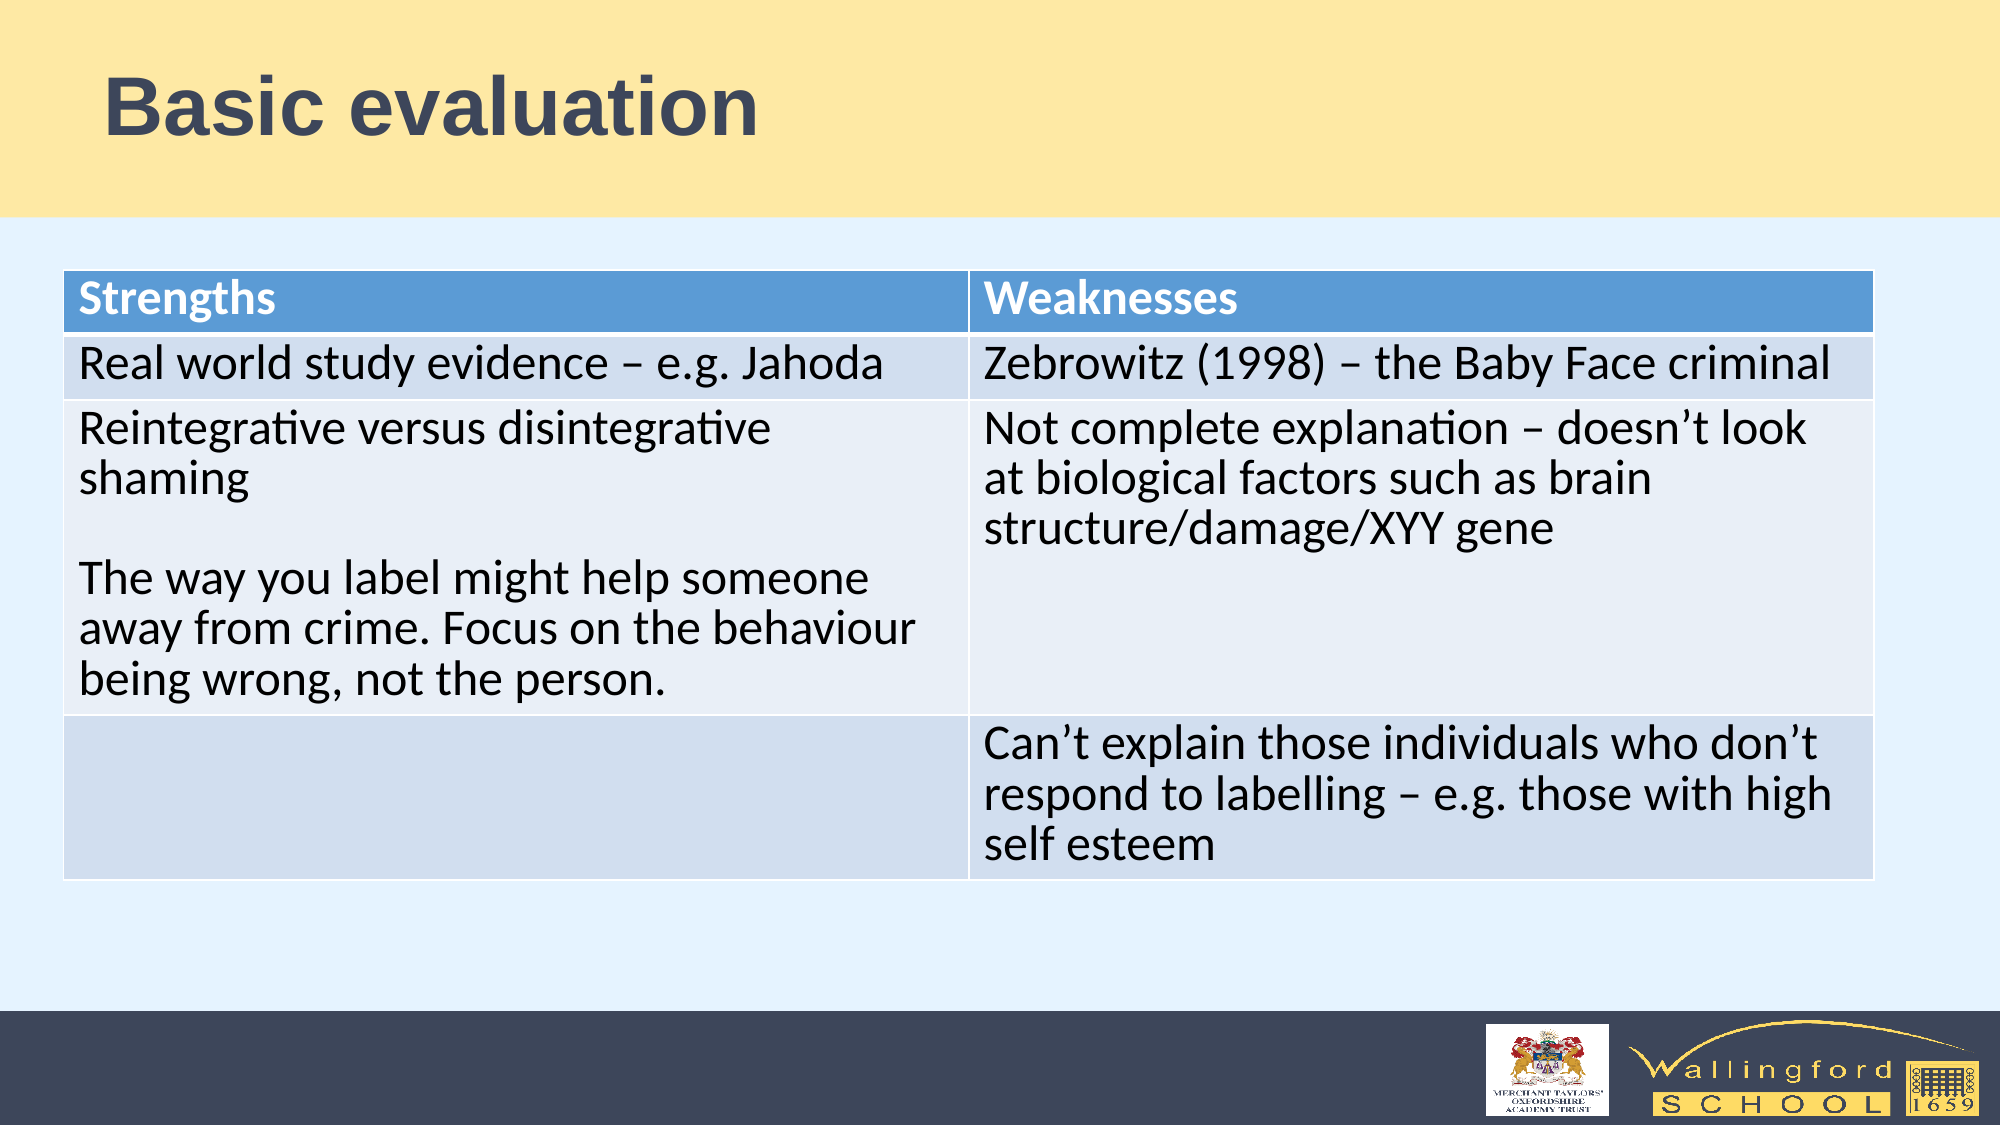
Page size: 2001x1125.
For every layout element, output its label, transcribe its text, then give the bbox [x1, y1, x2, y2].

table_cell Real world study evidence – e.g. Jahoda [64, 337, 968, 399]
picture [1627, 1020, 1979, 1116]
table_header Weaknesses [970, 271, 1873, 332]
table_cell Can’t explain those individuals who don’t respond to labelling – e.g. those with high self esteem [970, 716, 1873, 879]
table_header Strengths [64, 271, 968, 332]
table_cell Not complete explanation – doesn’t look at biological factors such as brain structure/damage/XYY gene [970, 401, 1873, 714]
table_cell [64, 716, 968, 879]
picture [1486, 1024, 1609, 1116]
title Basic evaluation [0, 0, 2000, 218]
table_cell Reintegrative versus disintegrative shaming The way you label might help someone away from crime. Focus on the behaviour being wrong, not the person. [64, 401, 968, 714]
table_cell Zebrowitz (1998) – the Baby Face criminal [970, 337, 1873, 399]
